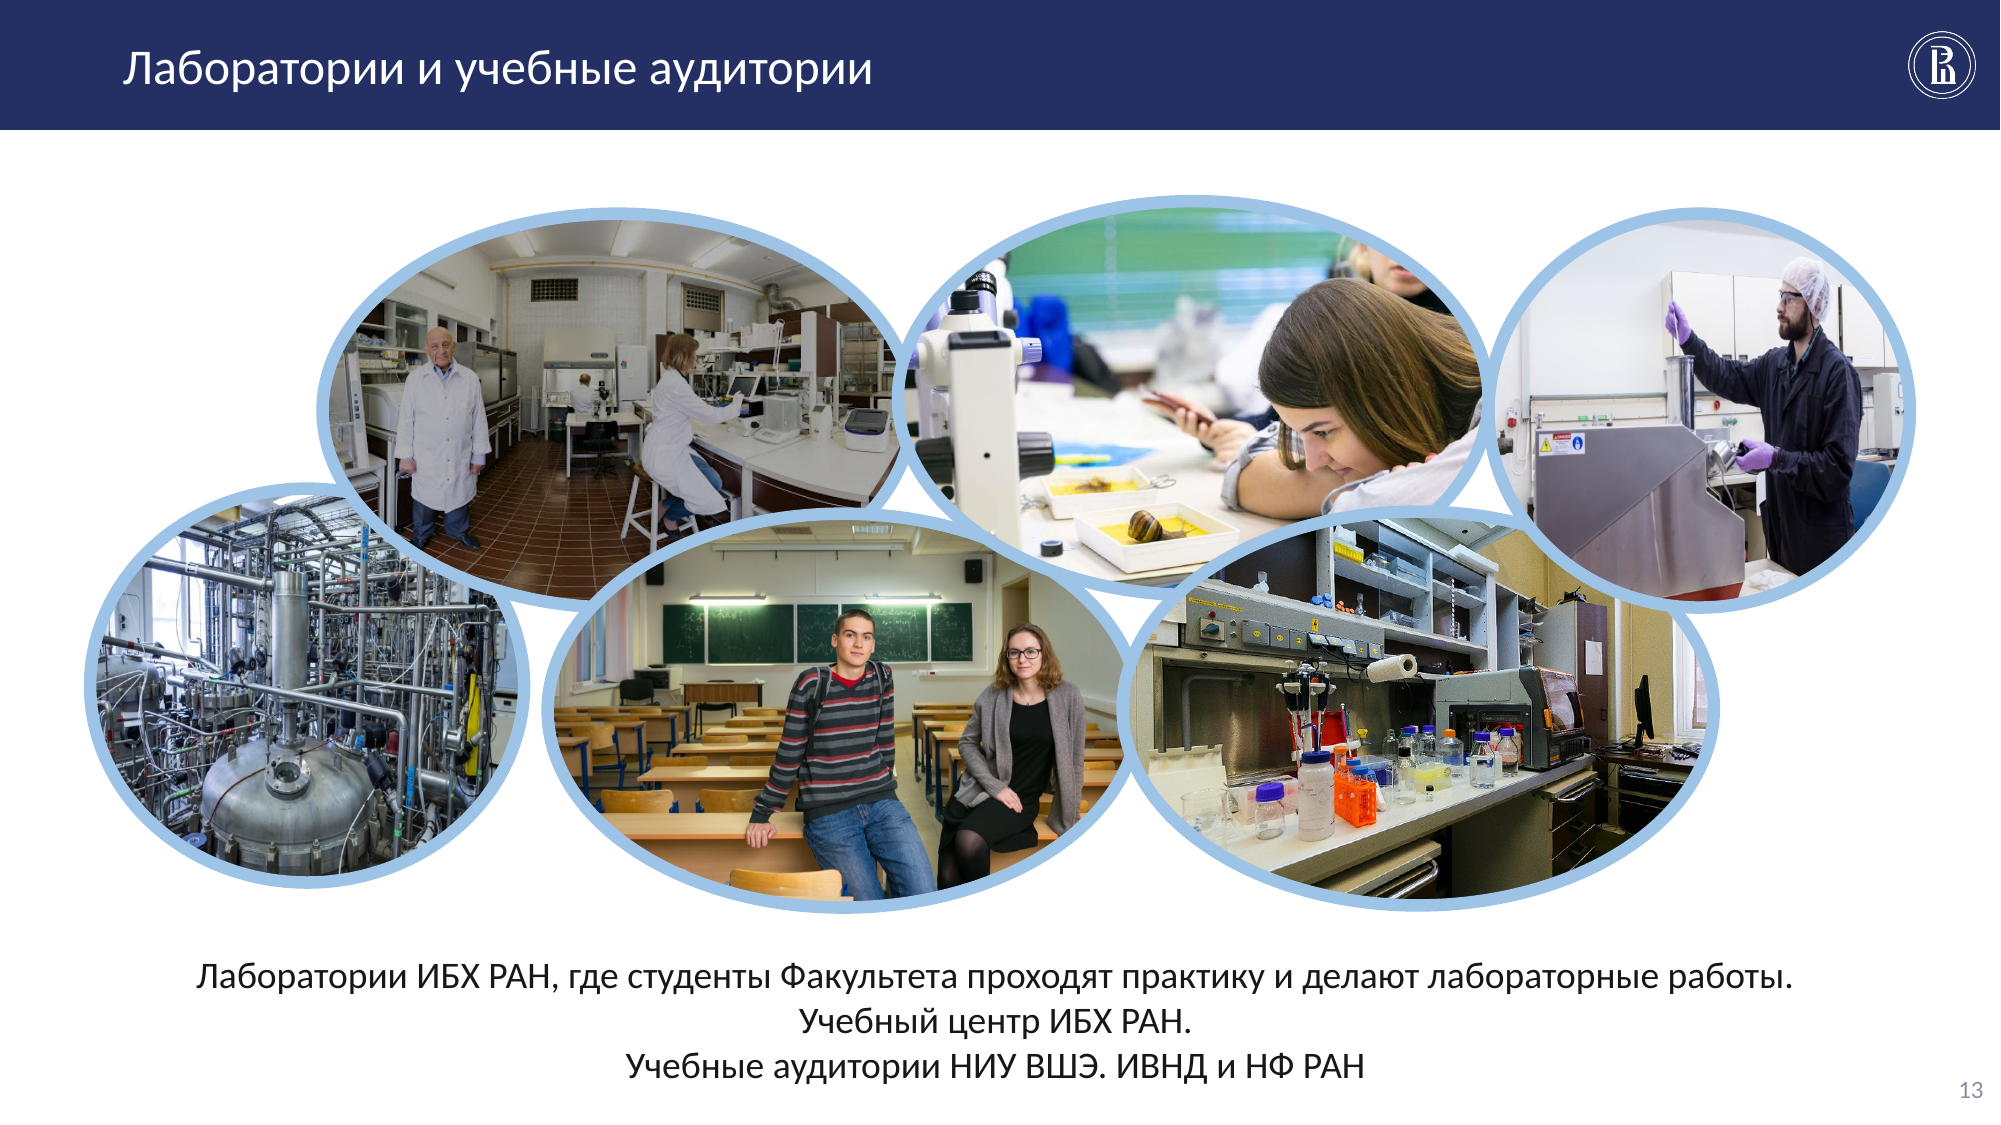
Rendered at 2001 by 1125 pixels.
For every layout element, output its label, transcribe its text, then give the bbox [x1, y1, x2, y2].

text_box Лаборатории и учебные аудитории [107, 27, 1884, 102]
picture [90, 201, 1910, 908]
picture [1908, 31, 1976, 99]
text_box [0, 0, 2000, 131]
text_box Лаборатории ИБХ РАН, где студенты Факультета проходят практику и делают лабораторные работы. Учебный центр ИБХ РАН. Учебные аудитории НИУ ВШЭ. ИВНД и НФ РАН [147, 950, 1845, 1086]
slide_number 13 [1548, 1058, 1999, 1119]
